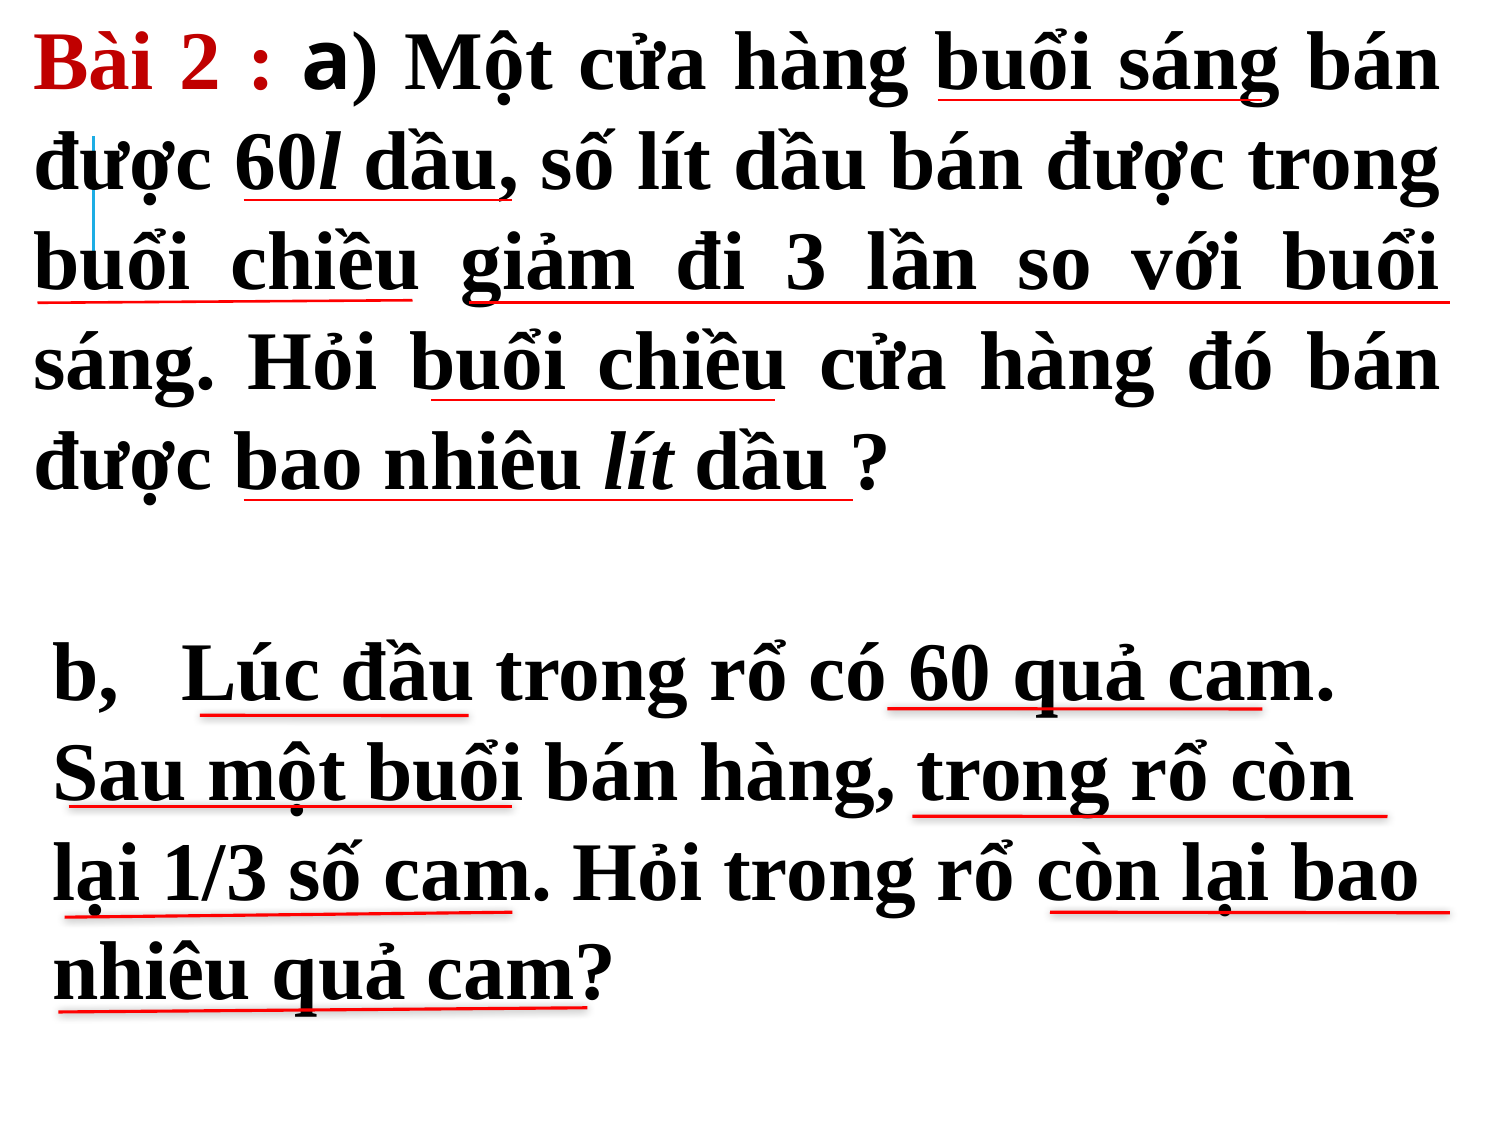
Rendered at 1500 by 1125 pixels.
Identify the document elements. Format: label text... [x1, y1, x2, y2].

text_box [58, 1007, 588, 1013]
text_box Bài 2 : a) Một cửa hàng buổi sáng bán được 60l dầu, số lít dầu bán được trong buổi chiều giảm đi 3 lần so với buổi sáng. Hỏi buổi chiều cửa hàng đó bán được bao nhiêu lít dầu ? [18, 0, 1457, 514]
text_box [37, 299, 413, 303]
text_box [64, 911, 513, 918]
text_box b, Lúc đầu trong rổ có 60 quả cam. Sau một buổi bán hàng, trong rổ còn lại 1/3 số cam. Hỏi trong rổ còn lại bao nhiêu quả cam? [37, 609, 1450, 1025]
